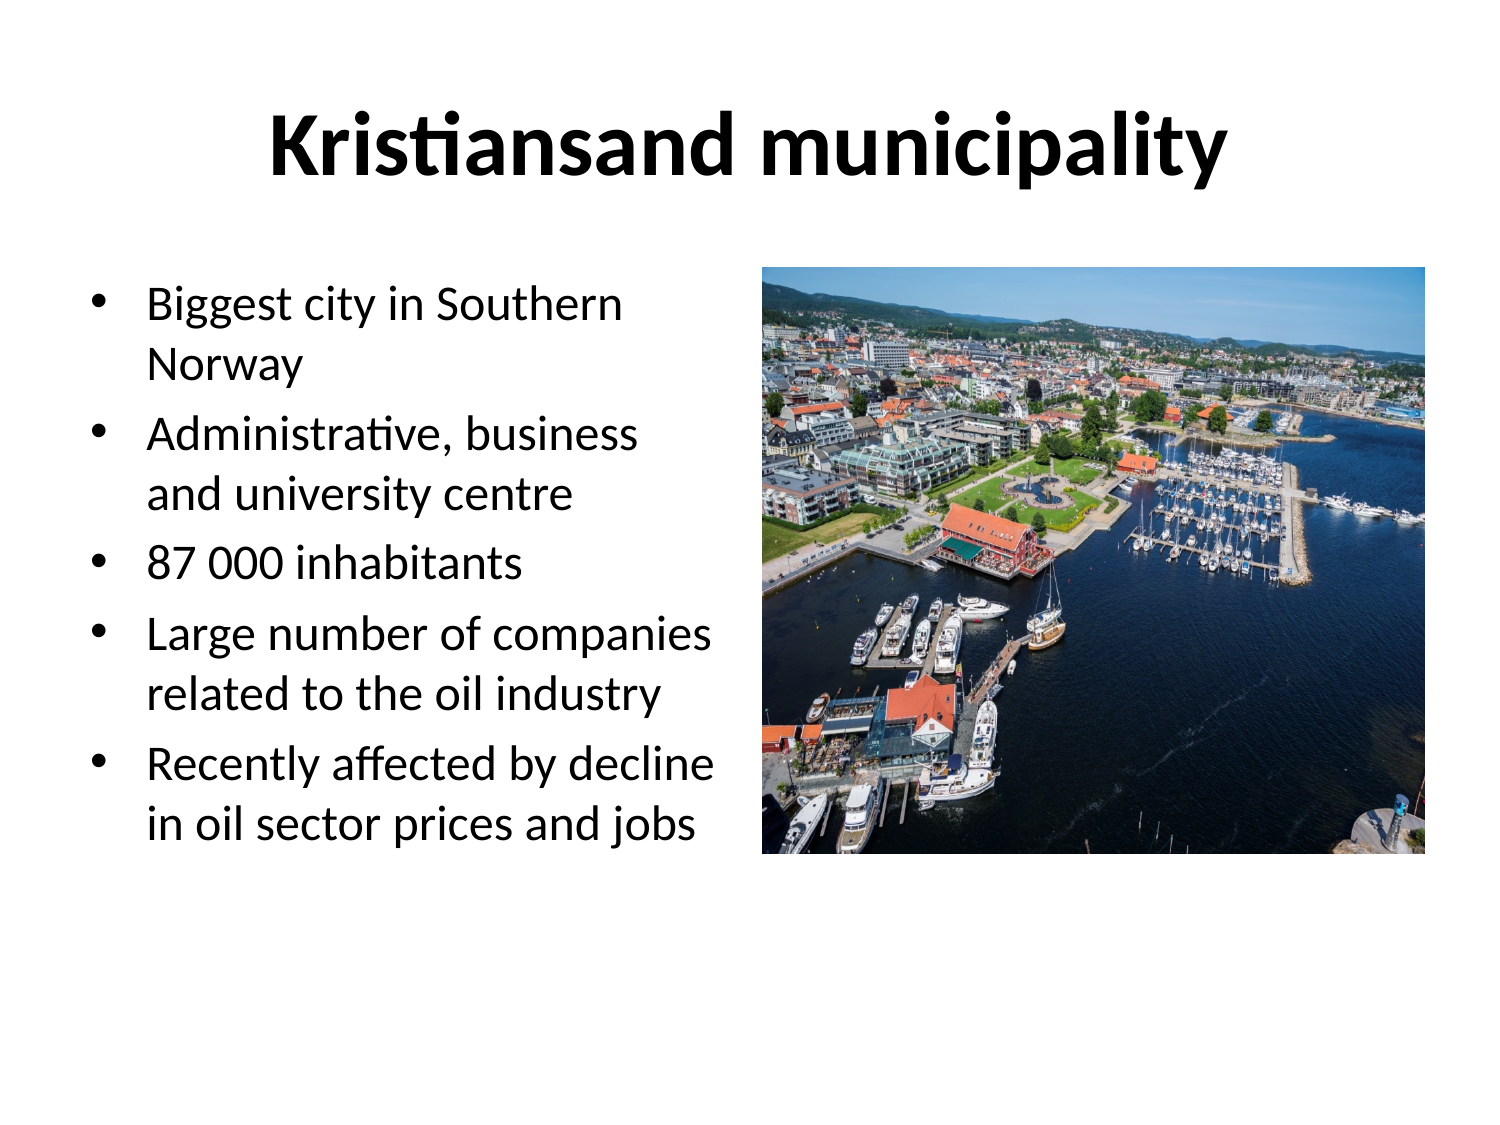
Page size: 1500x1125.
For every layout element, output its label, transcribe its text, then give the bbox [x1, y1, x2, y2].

list Biggest city in Southern Norway Administrative, business and university centre 87 000 inhabitants Large number of companies related to the oil industry Recently affected by decline in oil sector prices and jobs [75, 262, 738, 1005]
title Kristiansand municipality [75, 45, 1425, 233]
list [762, 266, 1426, 854]
